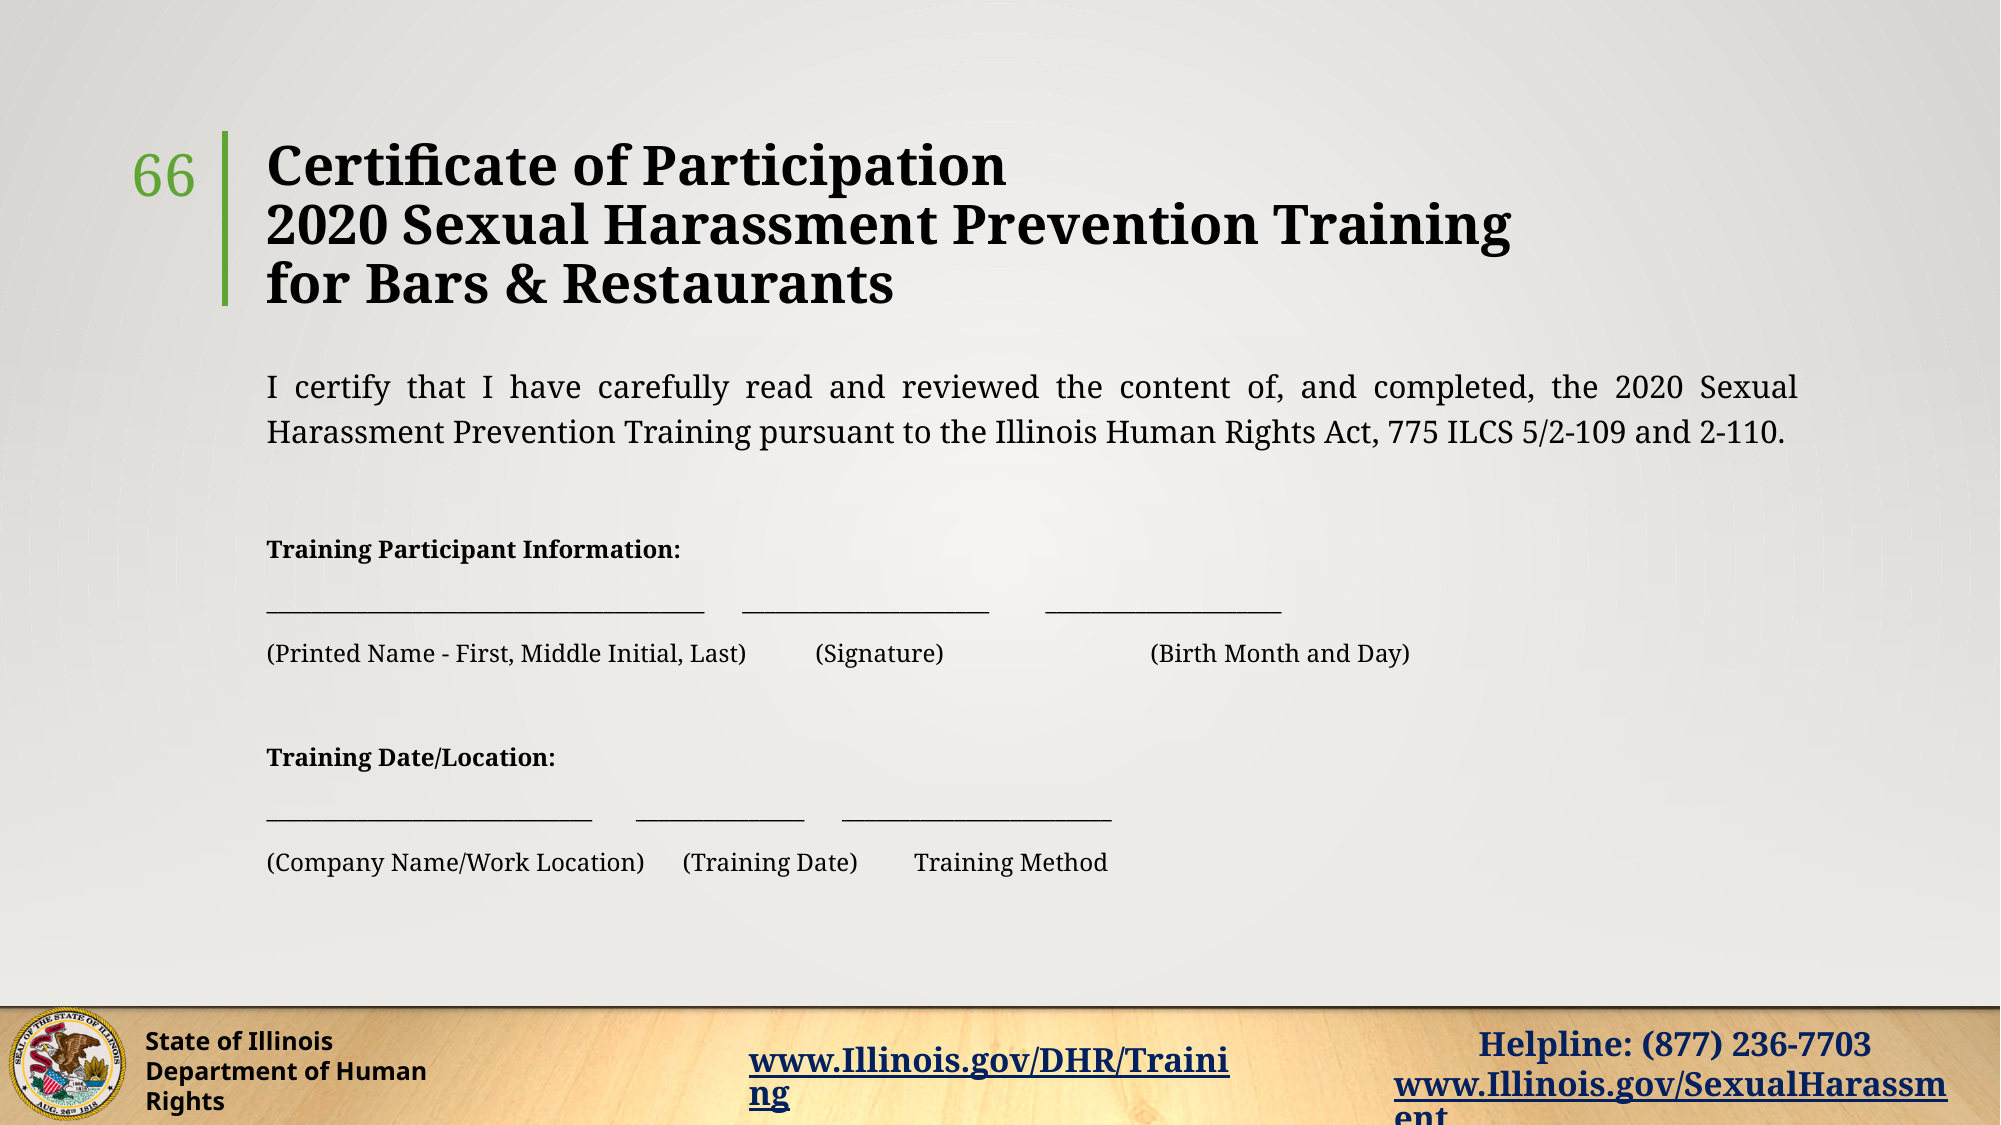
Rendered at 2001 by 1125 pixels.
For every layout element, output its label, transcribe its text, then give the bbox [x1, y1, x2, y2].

picture [0, 1005, 2000, 1125]
list I certify that I have carefully read and reviewed the content of, and completed, the 2020 Sexual Harassment Prevention Training pursuant to the Illinois Human Rights Act, 775 ILCS 5/2-109 and 2-110. Training Participant Information: _______________________________________ ______________________ _____________________ (Printed Name - First, Middle Initial, Last) (Signature) (Birth Month and Day) Training Date/Location: _____________________________ _______________ ________________________ (Company Name/Work Location) (Training Date) Training Method [251, 352, 1814, 897]
picture [1420, 1115, 1426, 1125]
slide_number 66 [78, 131, 212, 214]
title Certificate of Participation 2020 Sexual Harassment Prevention Training for Bars & Restaurants [251, 130, 1814, 323]
